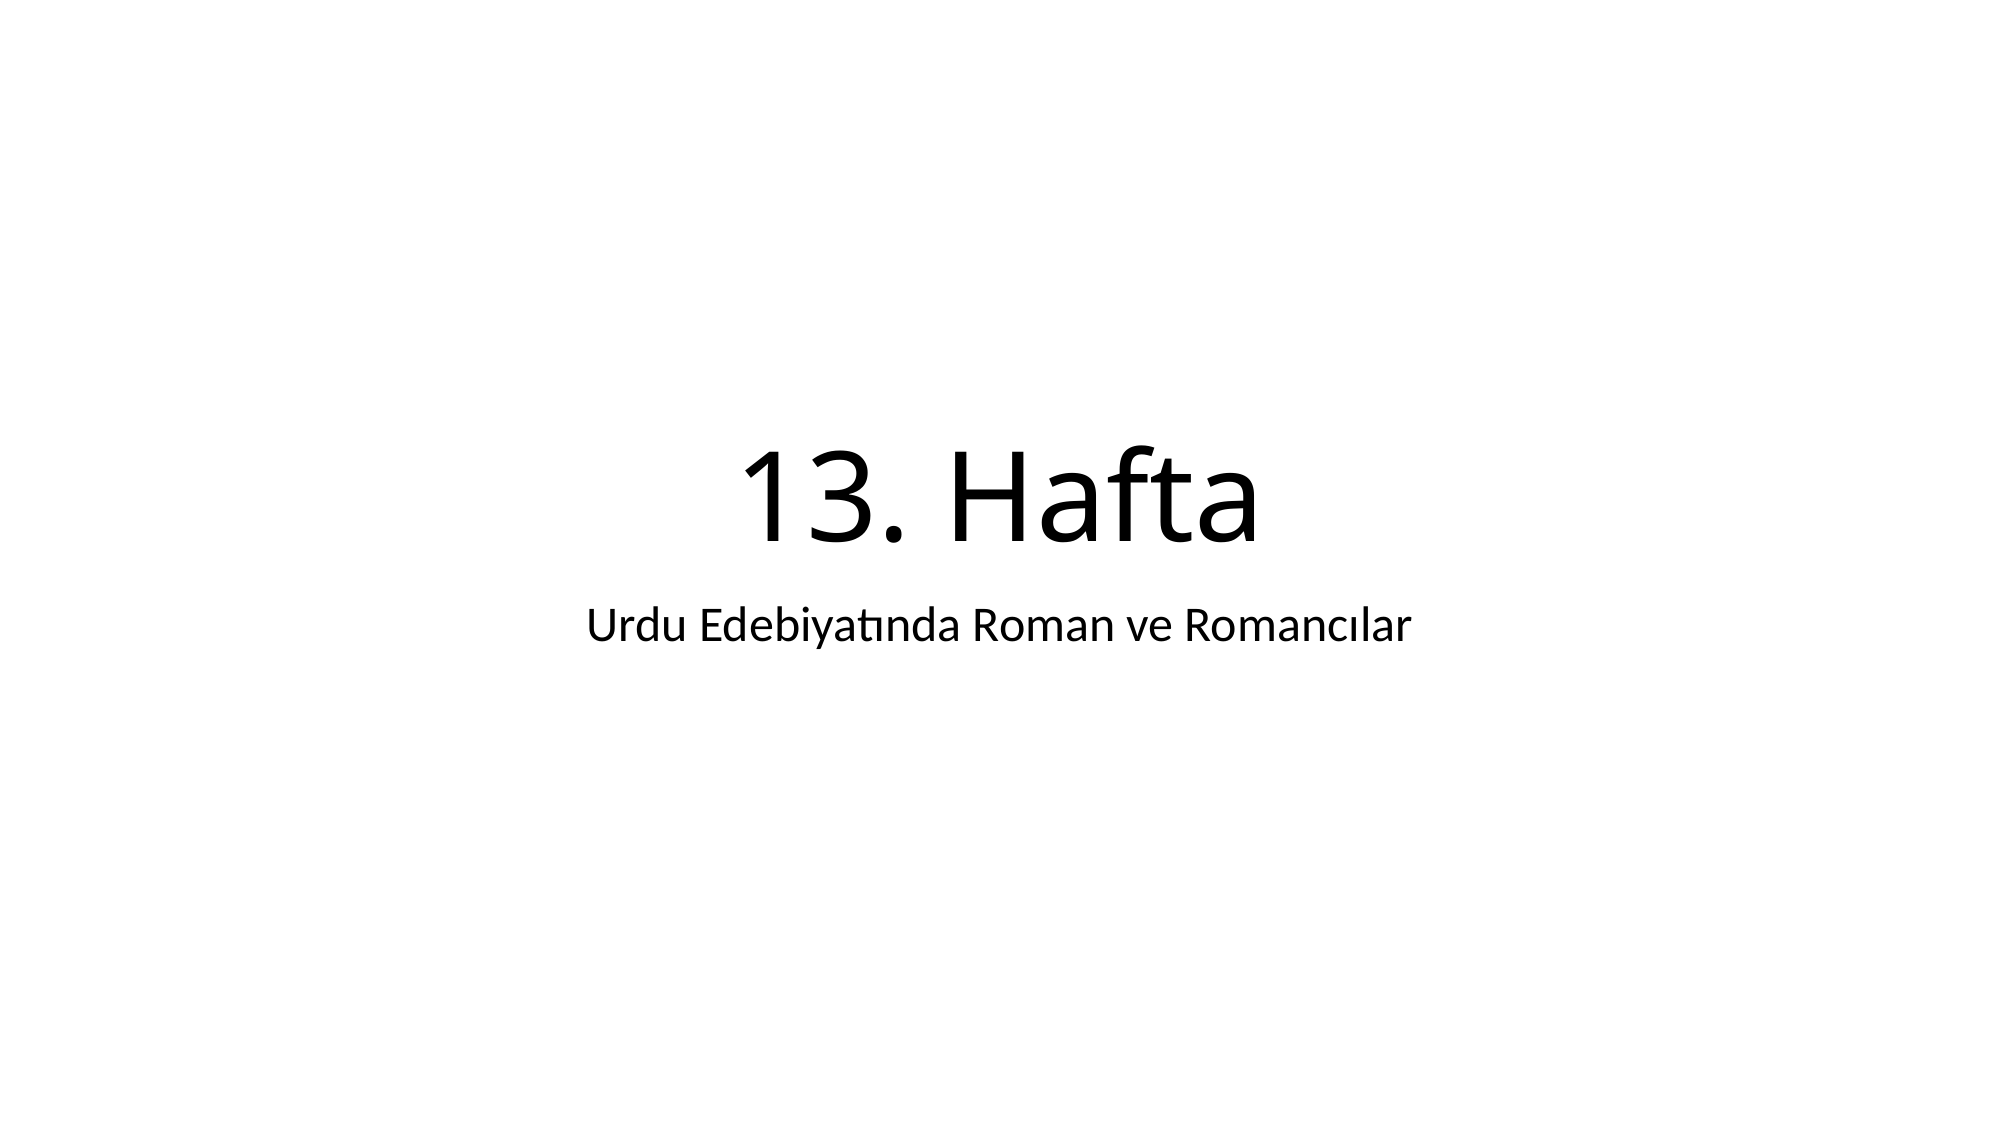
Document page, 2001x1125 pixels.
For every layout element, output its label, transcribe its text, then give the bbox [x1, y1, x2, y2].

title 13. Hafta [249, 184, 1750, 576]
subtitle Urdu Edebiyatında Roman ve Romancılar [249, 590, 1750, 863]
